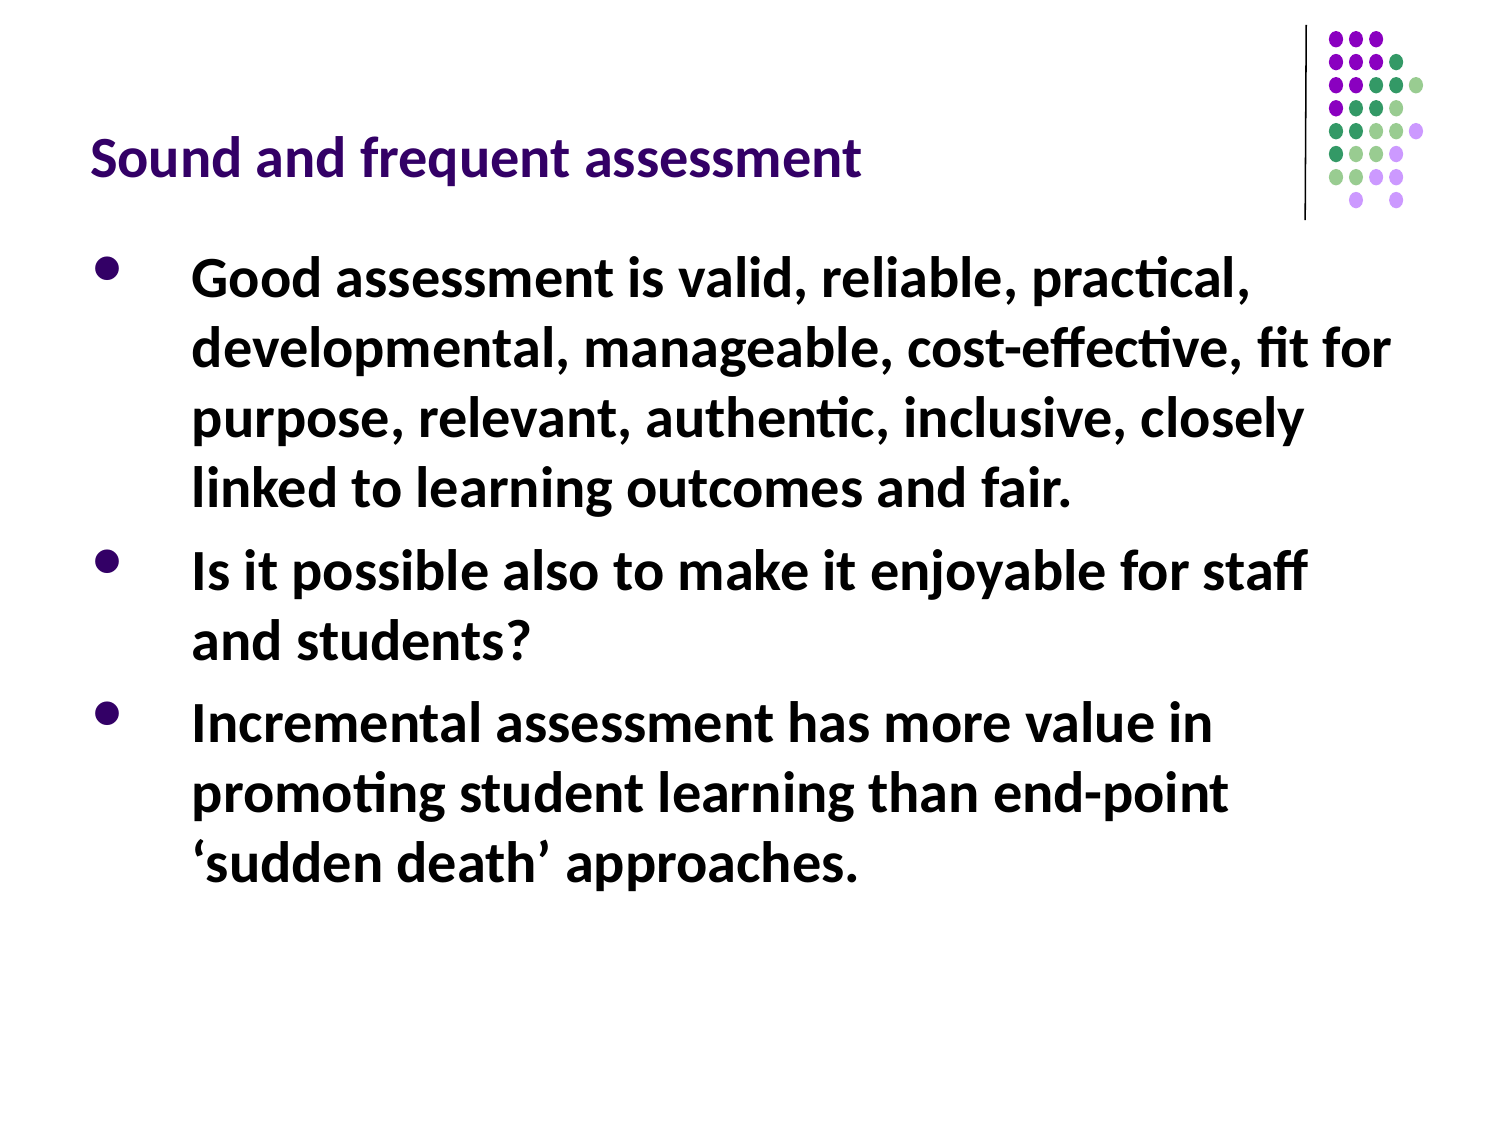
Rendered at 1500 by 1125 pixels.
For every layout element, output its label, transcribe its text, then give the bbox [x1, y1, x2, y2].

title Sound and frequent assessment [74, 19, 1313, 197]
list Good assessment is valid, reliable, practical, developmental, manageable, cost-effective, fit for purpose, relevant, authentic, inclusive, closely linked to learning outcomes and fair. Is it possible also to make it enjoyable for staff and students? Incremental assessment has more value in promoting student learning than end-point ‘sudden death’ approaches. [76, 231, 1428, 1018]
